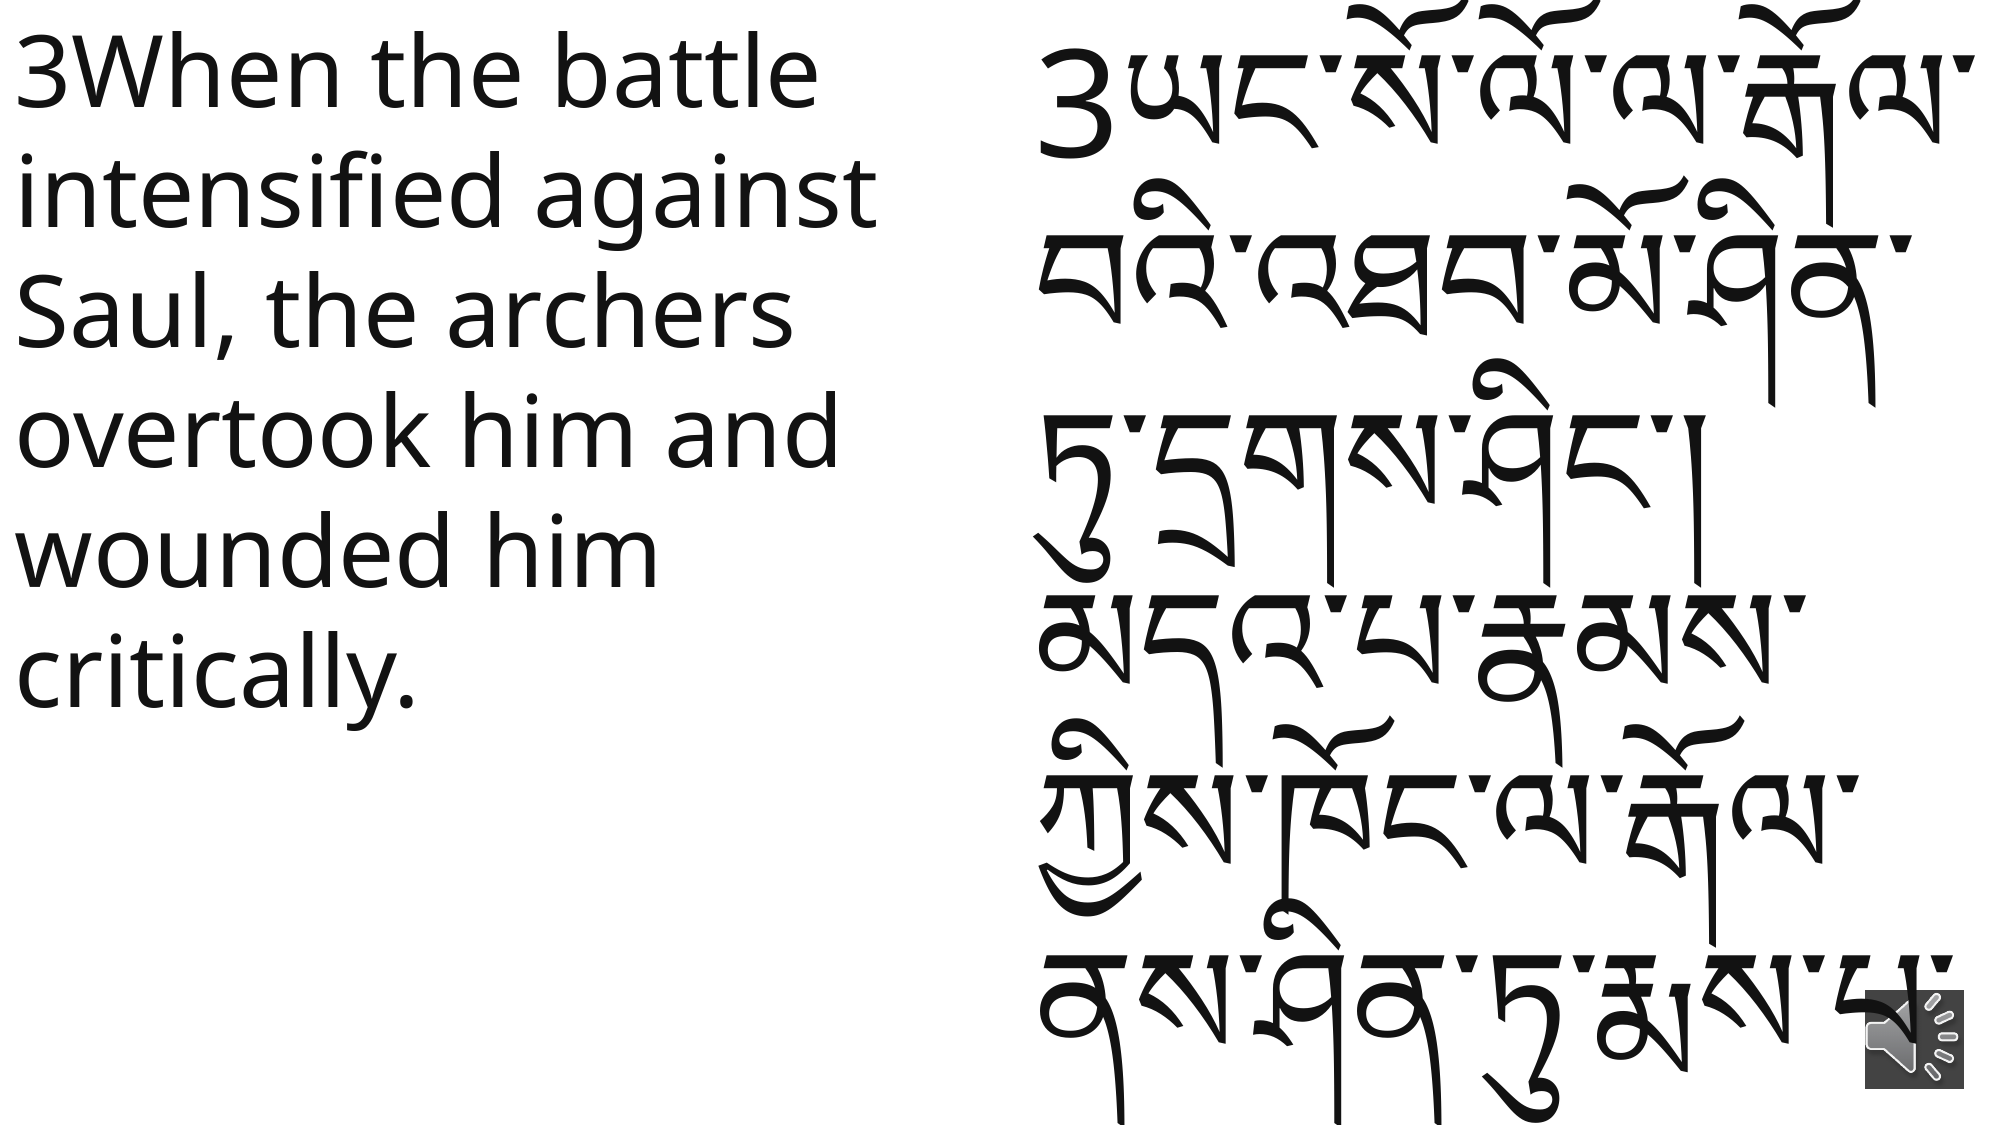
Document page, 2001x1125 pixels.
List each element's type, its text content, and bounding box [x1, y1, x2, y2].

text_box 3When the battle intensified against Saul, the archers overtook him and wounded him critically. [0, 0, 981, 1125]
text_box 3ཡང་སོ་ལོ་ལ་རྒོལ་བའི་འཐབ་མོ་ཤིན་ཏུ་དྲགས་ཤིང་། མདའ་པ་རྣམས་ཀྱིས་ཁོང་ལ་རྒོལ་ནས་ཤིན་ཏུ་རྨས་པ་དང་། [1019, 0, 2000, 1125]
picture [1864, 989, 1965, 1090]
